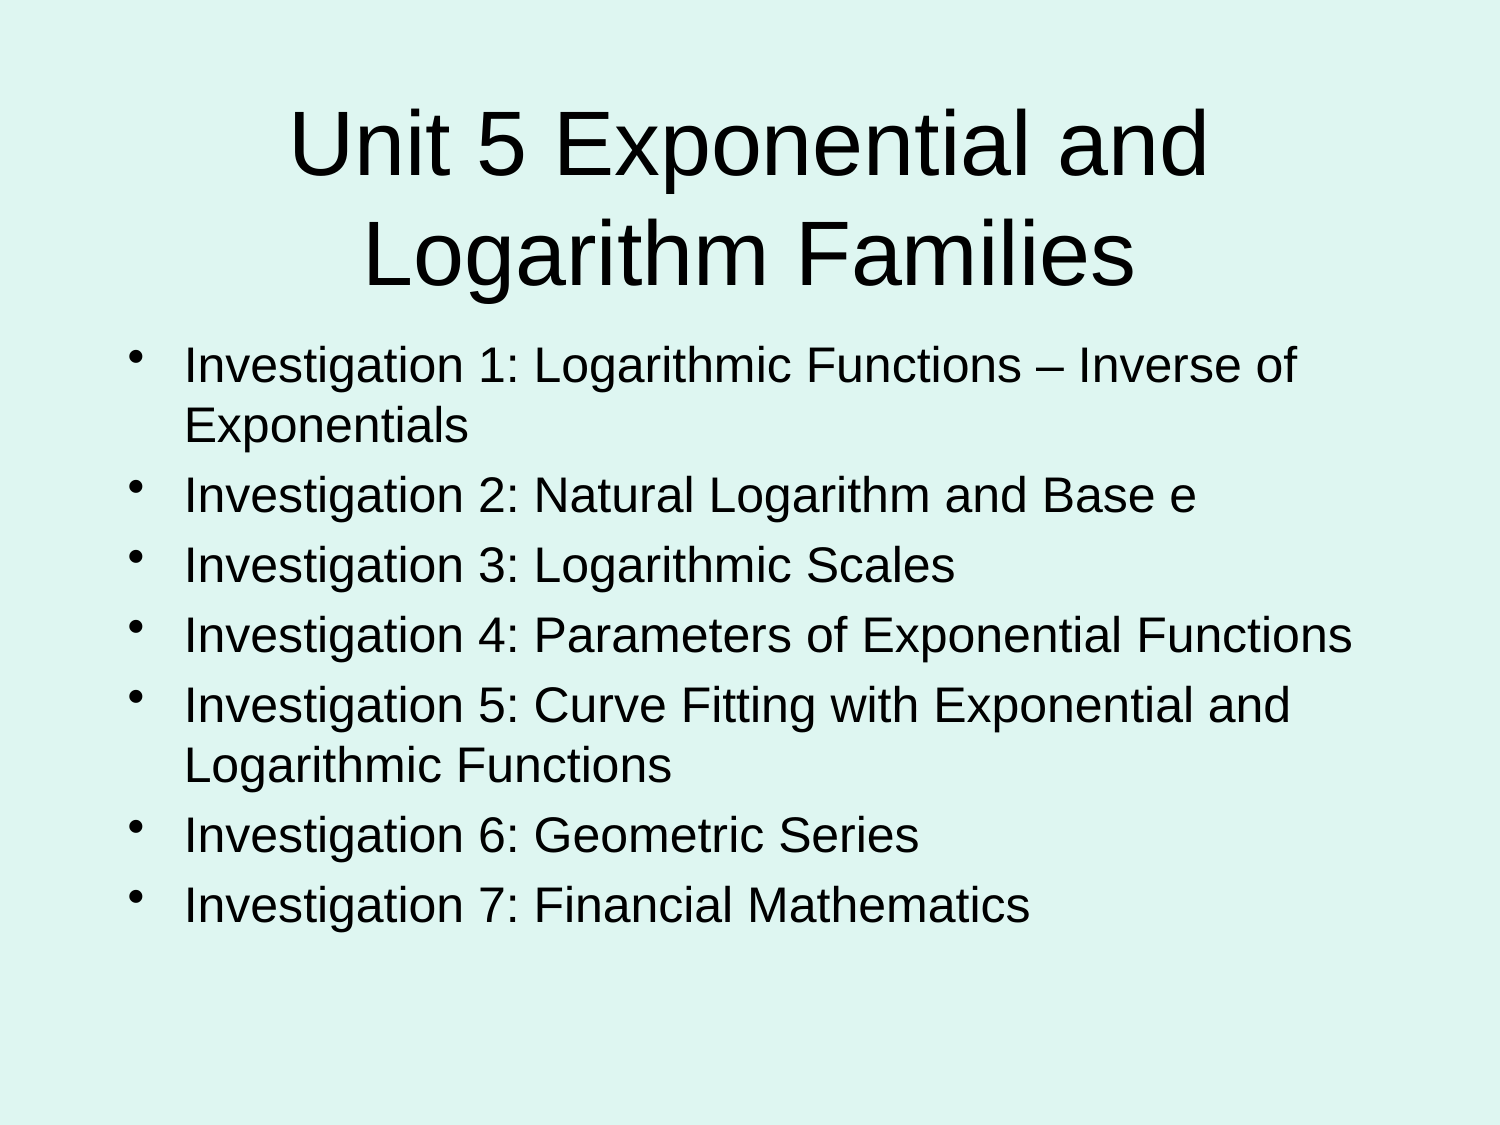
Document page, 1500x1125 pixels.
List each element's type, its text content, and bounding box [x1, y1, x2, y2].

title Unit 5 Exponential and Logarithm Families [112, 99, 1388, 288]
list Investigation 1: Logarithmic Functions – Inverse of Exponentials Investigation 2: Natural Logarithm and Base e Investigation 3: Logarithmic Scales Investigation 4: Parameters of Exponential Functions Investigation 5: Curve Fitting with Exponential and Logarithmic Functions Investigation 6: Geometric Series Investigation 7: Financial Mathematics [112, 324, 1388, 1000]
